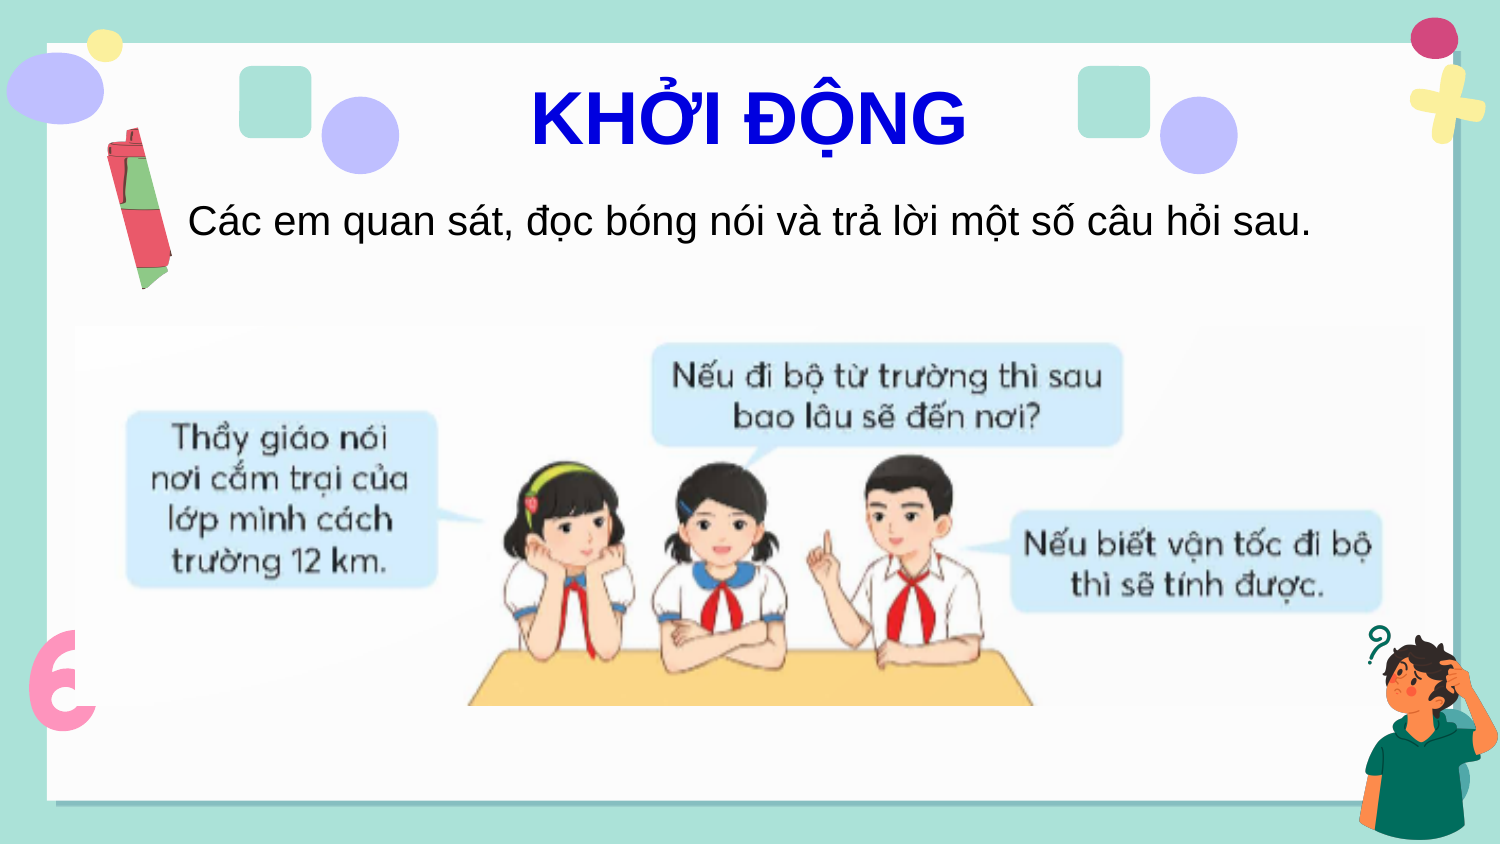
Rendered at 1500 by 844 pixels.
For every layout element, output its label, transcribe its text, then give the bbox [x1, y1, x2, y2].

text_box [1077, 65, 1238, 175]
picture [75, 326, 1500, 840]
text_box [239, 65, 400, 175]
text_box KHỞI ĐỘNG [496, 53, 1004, 177]
text_box [101, 127, 179, 290]
text_box Các em quan sát, đọc bóng nói và trả lời một số câu hỏi sau. [161, 186, 1339, 252]
